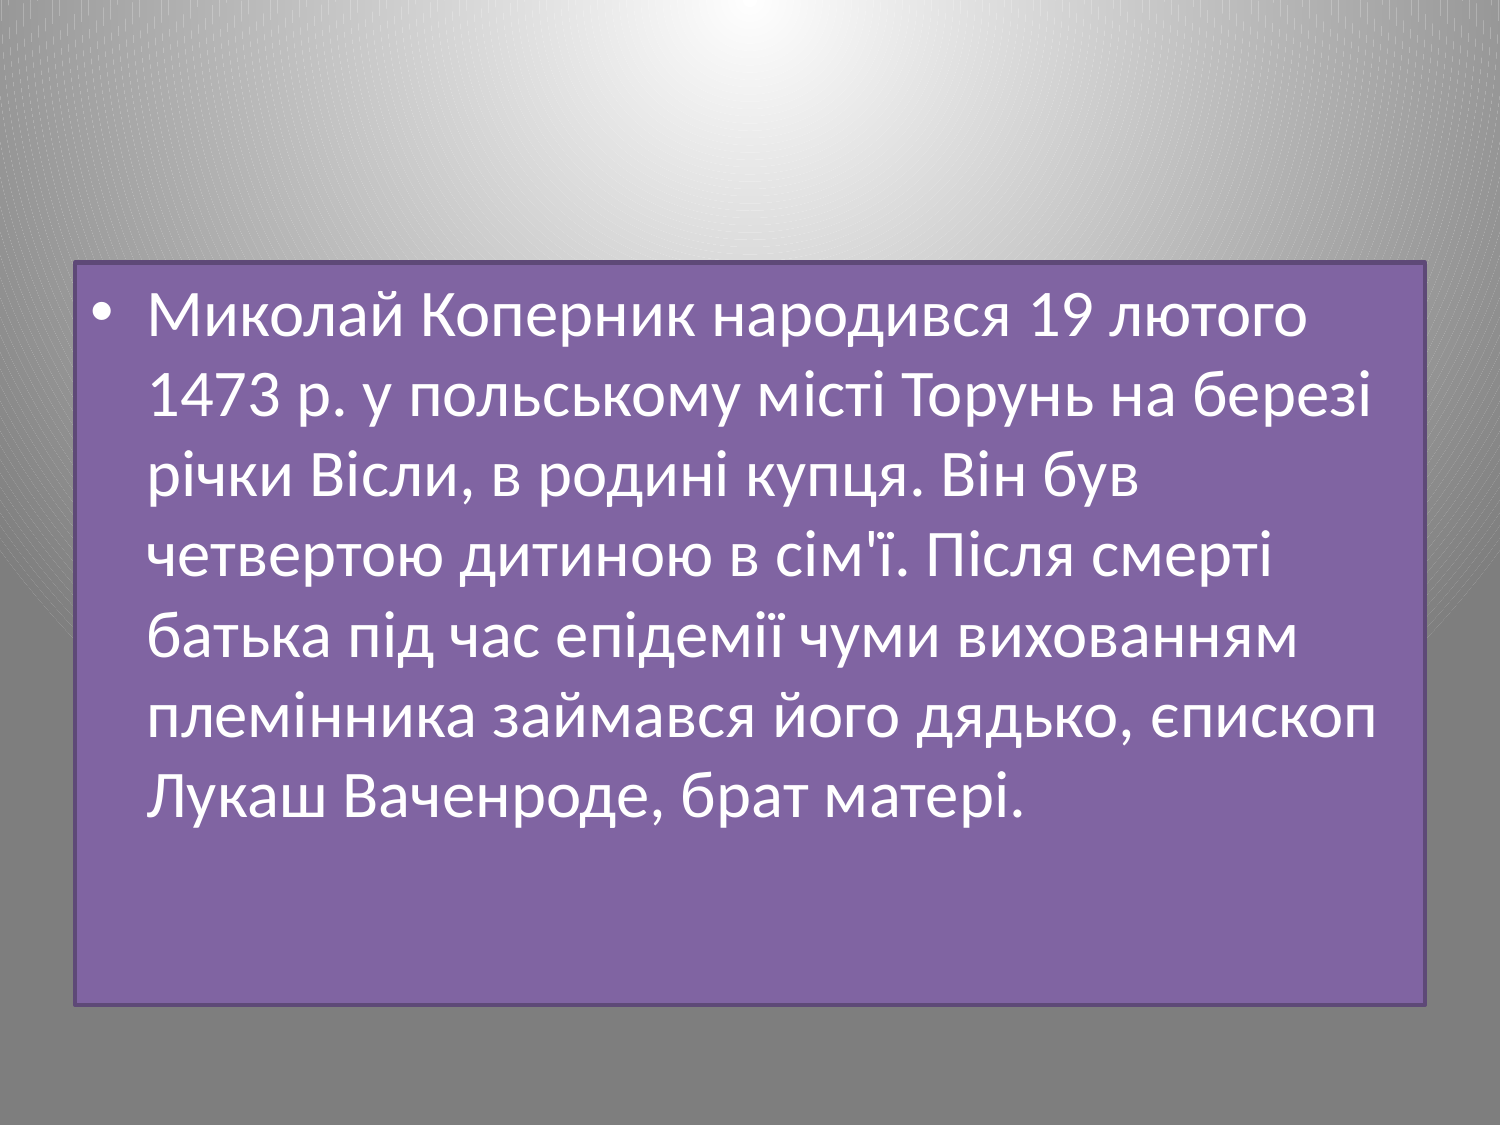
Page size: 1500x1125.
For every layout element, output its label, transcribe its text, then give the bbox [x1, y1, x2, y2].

list Миколай Коперник народився 19 лютого 1473 р. у польському місті Торунь на березі річки Вісли, в родині купця. Він був четвертою дитиною в сім'ї. Після смерті батька під час епідемії чуми вихованням племінника займався його дядько, єпископ Лукаш Ваченроде, брат матері. [73, 260, 1427, 1007]
